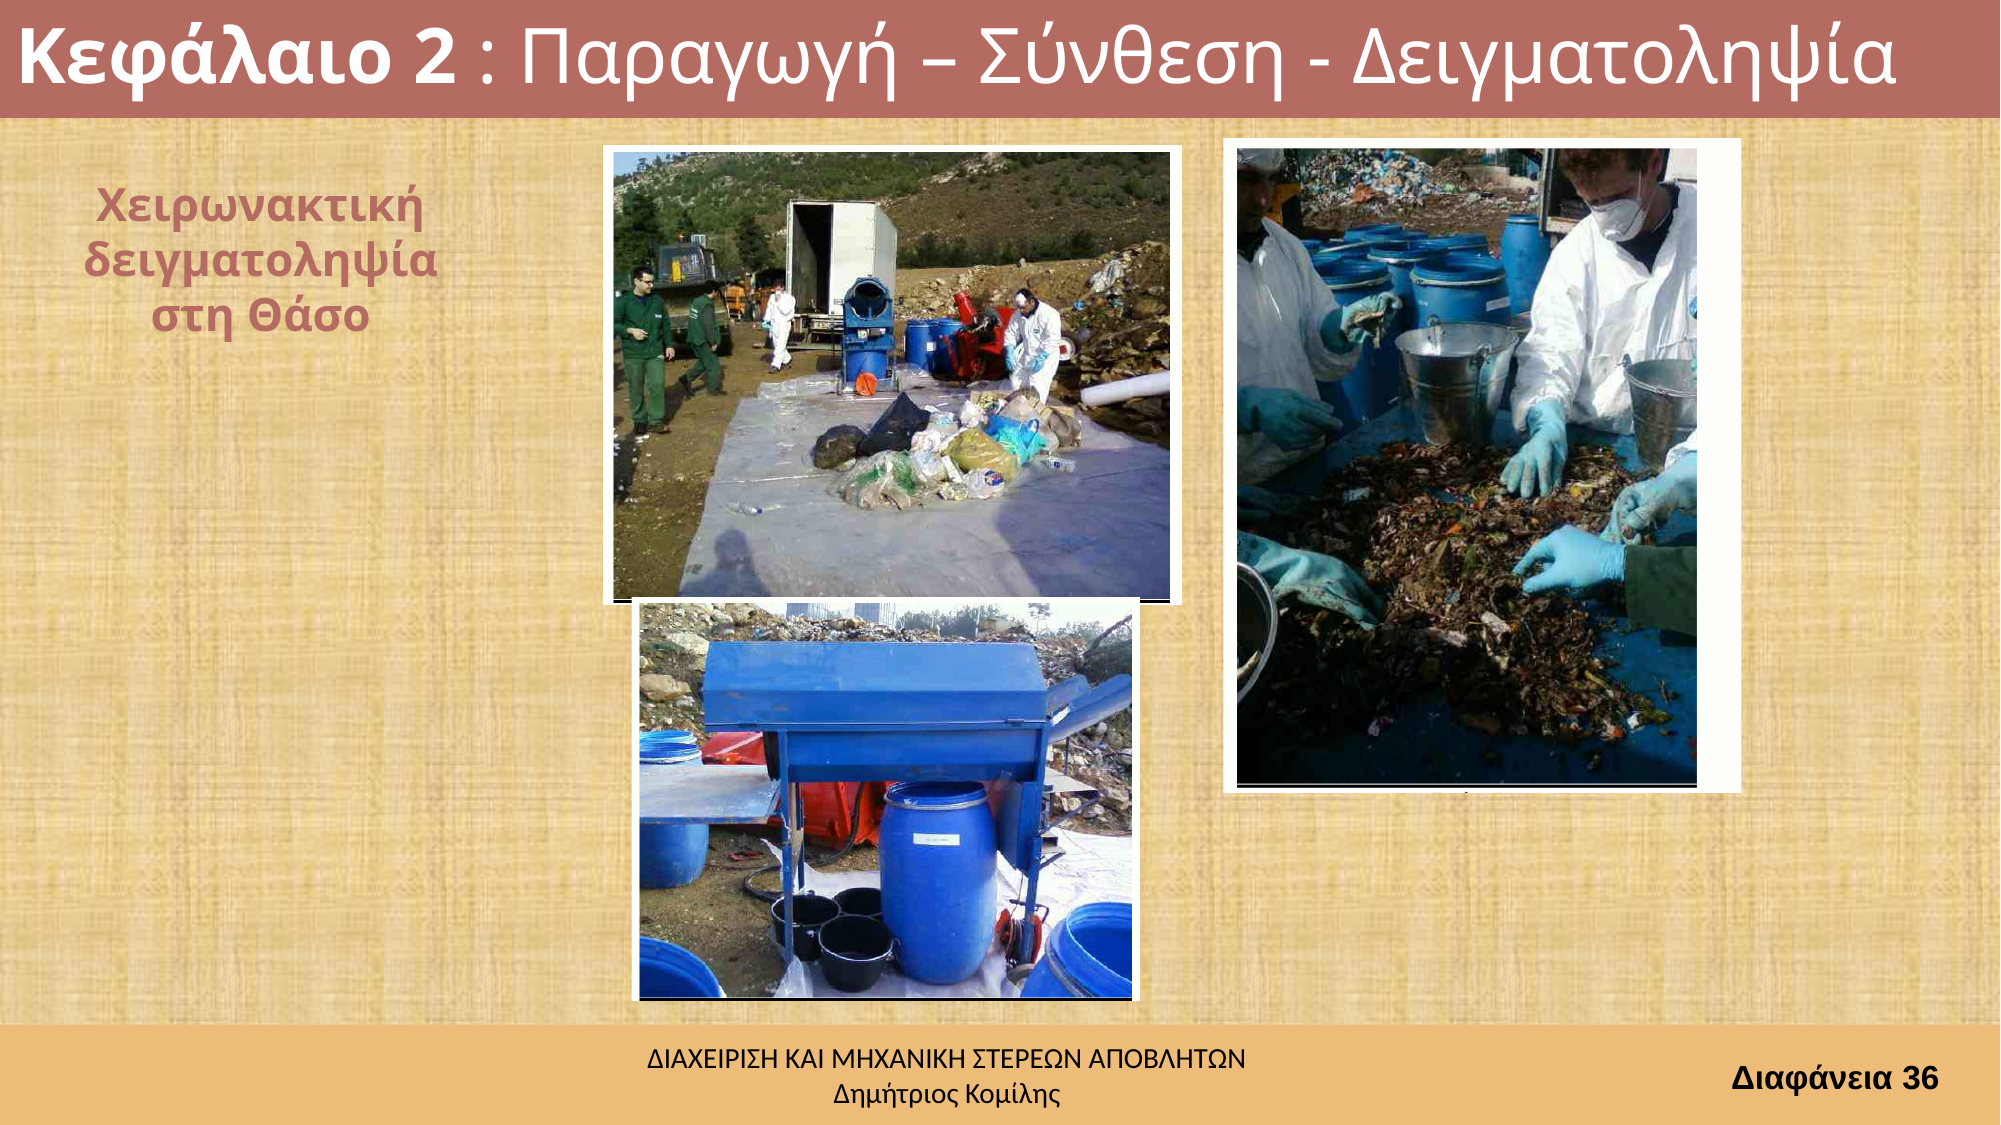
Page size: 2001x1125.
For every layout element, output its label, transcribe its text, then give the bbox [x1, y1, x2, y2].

text_box Χειρωνακτική δειγματοληψία στη Θάσο [53, 167, 468, 348]
text_box [0, 1024, 2000, 1125]
title Κεφάλαιο 2 : Παραγωγή – Σύνθεση - Δειγματοληψία [0, 0, 2000, 118]
picture [0, 0, 2001, 1125]
text_box Διαφάνεια 36 [1644, 1048, 1954, 1125]
text_box ΔΙΑΧΕΙΡΙΣΗ ΚΑΙ ΜΗΧΑΝΙΚΗ ΣΤΕΡΕΩΝ ΑΠΟΒΛΗΤΩΝ Δημήτριος Κομίλης [152, 1055, 1644, 1125]
